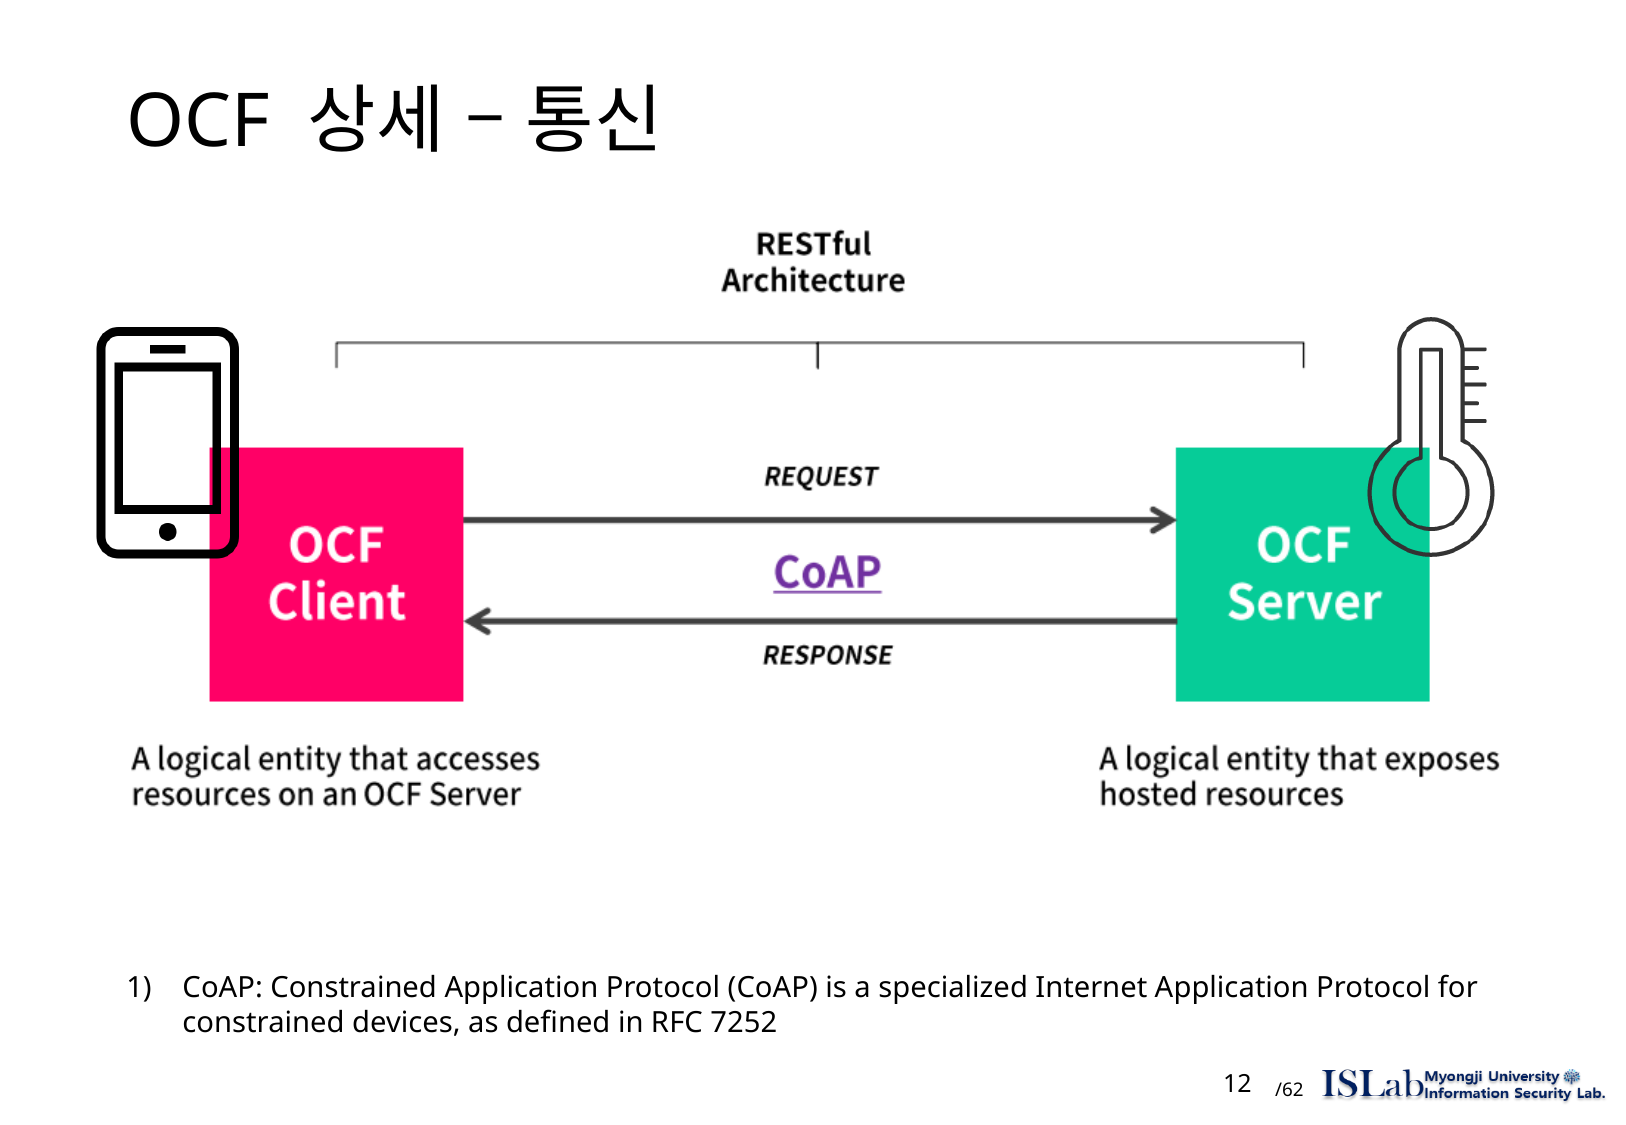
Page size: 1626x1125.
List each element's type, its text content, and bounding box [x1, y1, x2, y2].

title OCF 상세 – 통신 [111, 59, 1514, 185]
picture [1290, 1045, 1626, 1125]
slide_number 12 [930, 1054, 1274, 1115]
picture [1261, 267, 1600, 606]
picture [25, 300, 310, 585]
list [111, 219, 1514, 845]
text_box CoAP: Constrained Application Protocol (CoAP) is a specialized Internet Application Protocol for constrained devices, as defined in RFC 7252 [111, 960, 1513, 1046]
